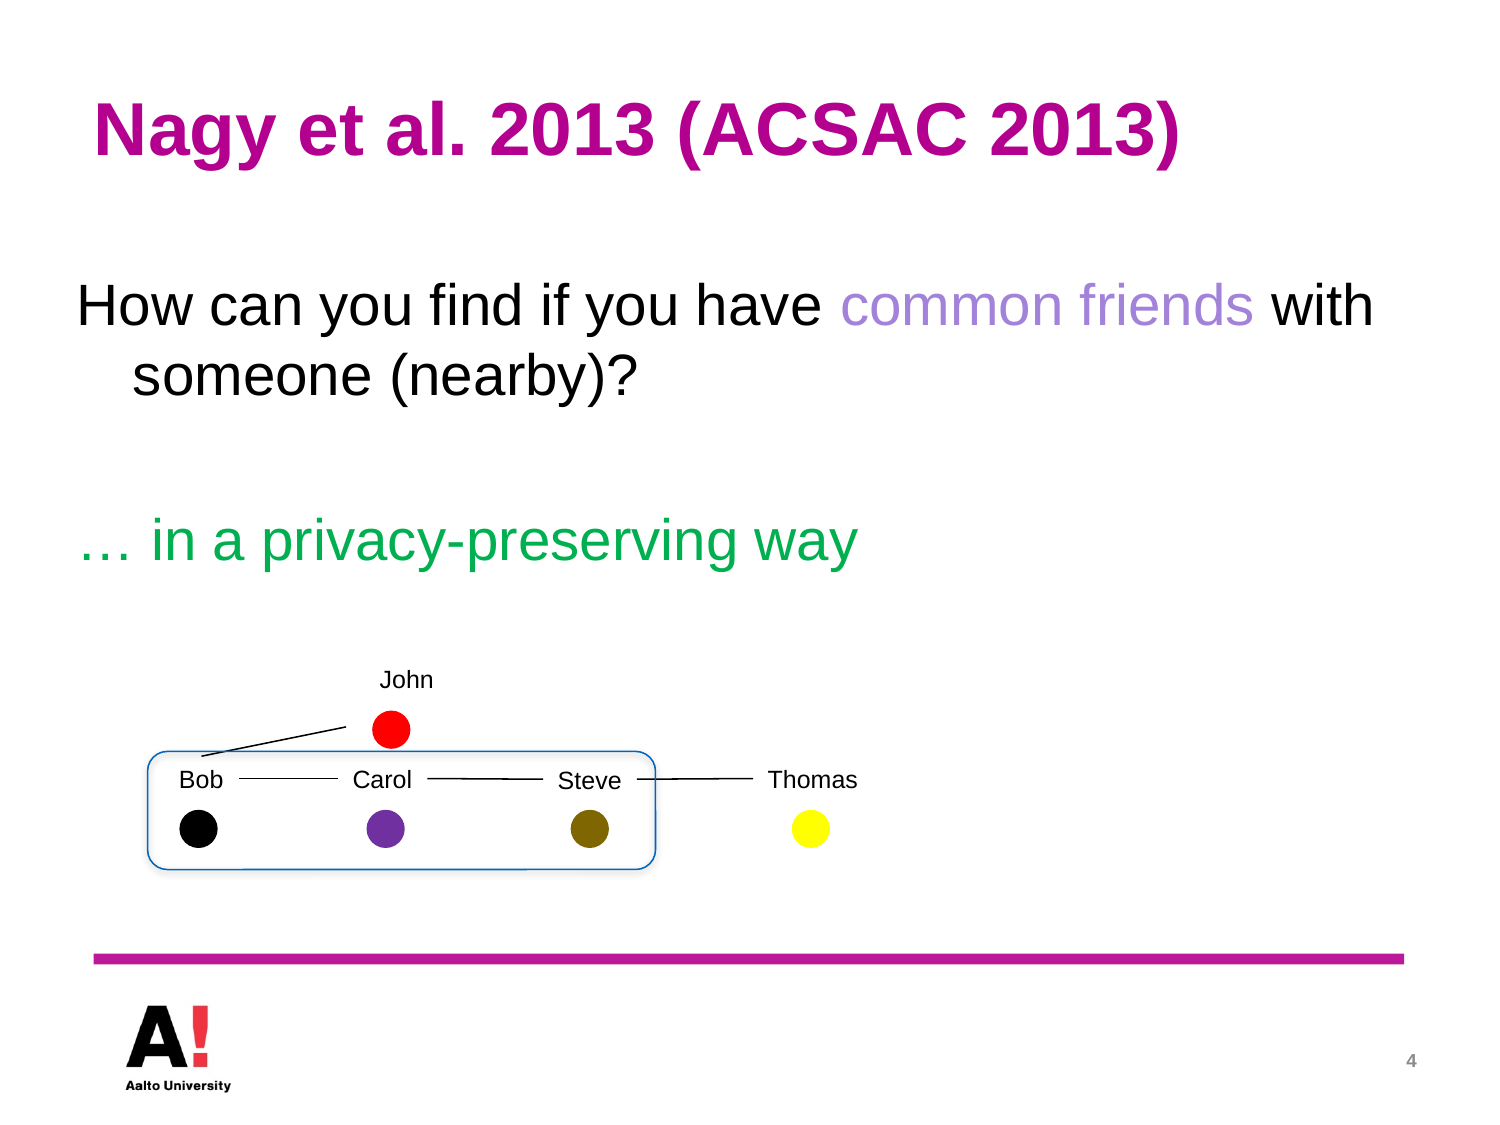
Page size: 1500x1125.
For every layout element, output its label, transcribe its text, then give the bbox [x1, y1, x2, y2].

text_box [201, 726, 347, 757]
text_box [791, 809, 830, 848]
title Nagy et al. 2013 (ACSAC 2013) [93, 80, 1405, 258]
text_box John [364, 656, 450, 701]
list How can you find if you have common friends with someone (nearby)? … in a privacy-preserving way [76, 267, 1427, 1010]
text_box [146, 750, 657, 871]
text_box Thomas [753, 756, 874, 801]
text_box [372, 710, 411, 749]
picture [106, 1010, 243, 1111]
